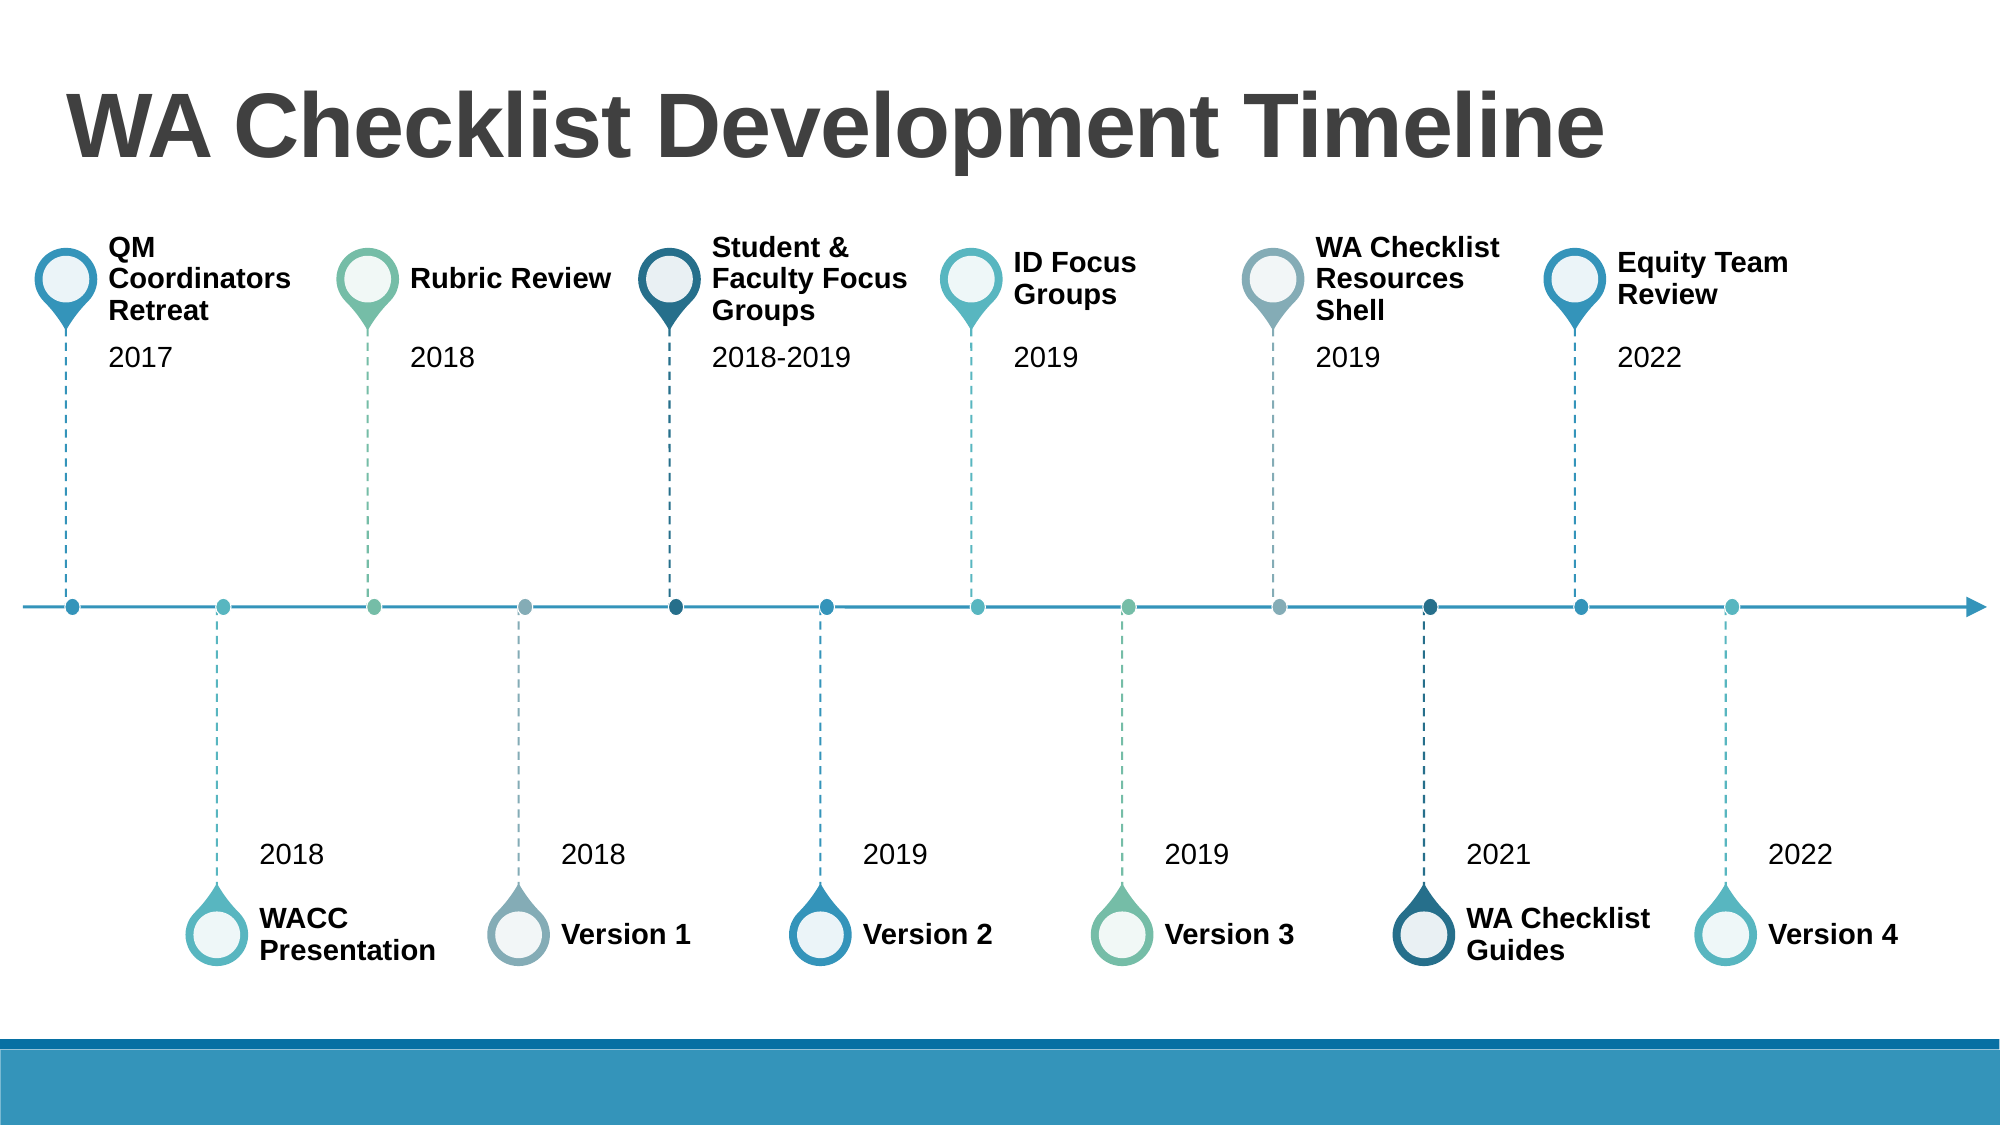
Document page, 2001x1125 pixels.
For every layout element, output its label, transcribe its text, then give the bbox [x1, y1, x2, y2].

title WA Checklist Development Timeline [51, 47, 1946, 131]
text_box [22, 135, 1988, 1079]
